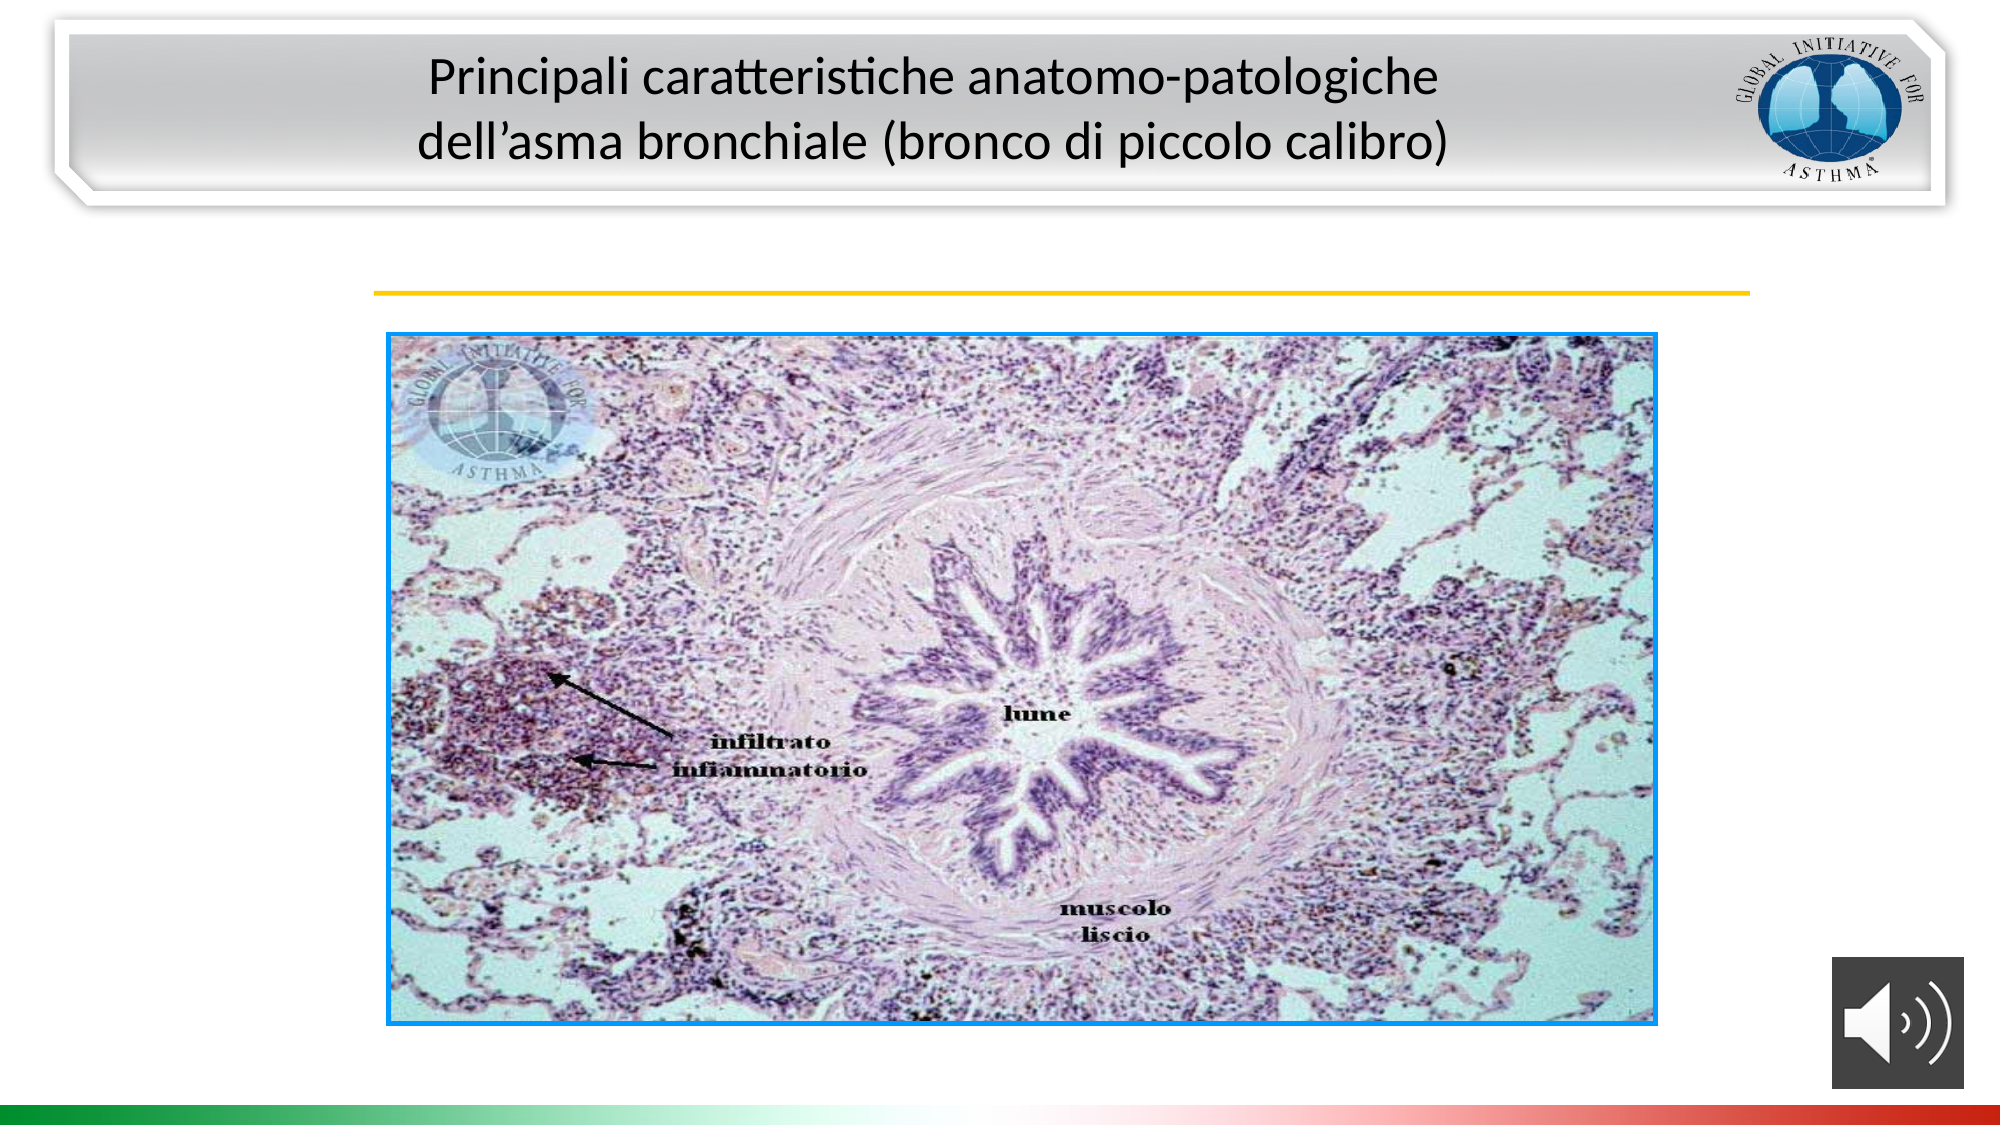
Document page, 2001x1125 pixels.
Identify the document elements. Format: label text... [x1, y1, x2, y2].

picture [0, 1105, 2000, 1125]
picture [390, 336, 1654, 1022]
text_box Principali caratteristiche anatomo-patologiche dell’asma bronchiale (bronco di piccolo calibro) [314, 66, 1555, 145]
picture [70, 27, 1939, 191]
picture [1831, 956, 1965, 1090]
